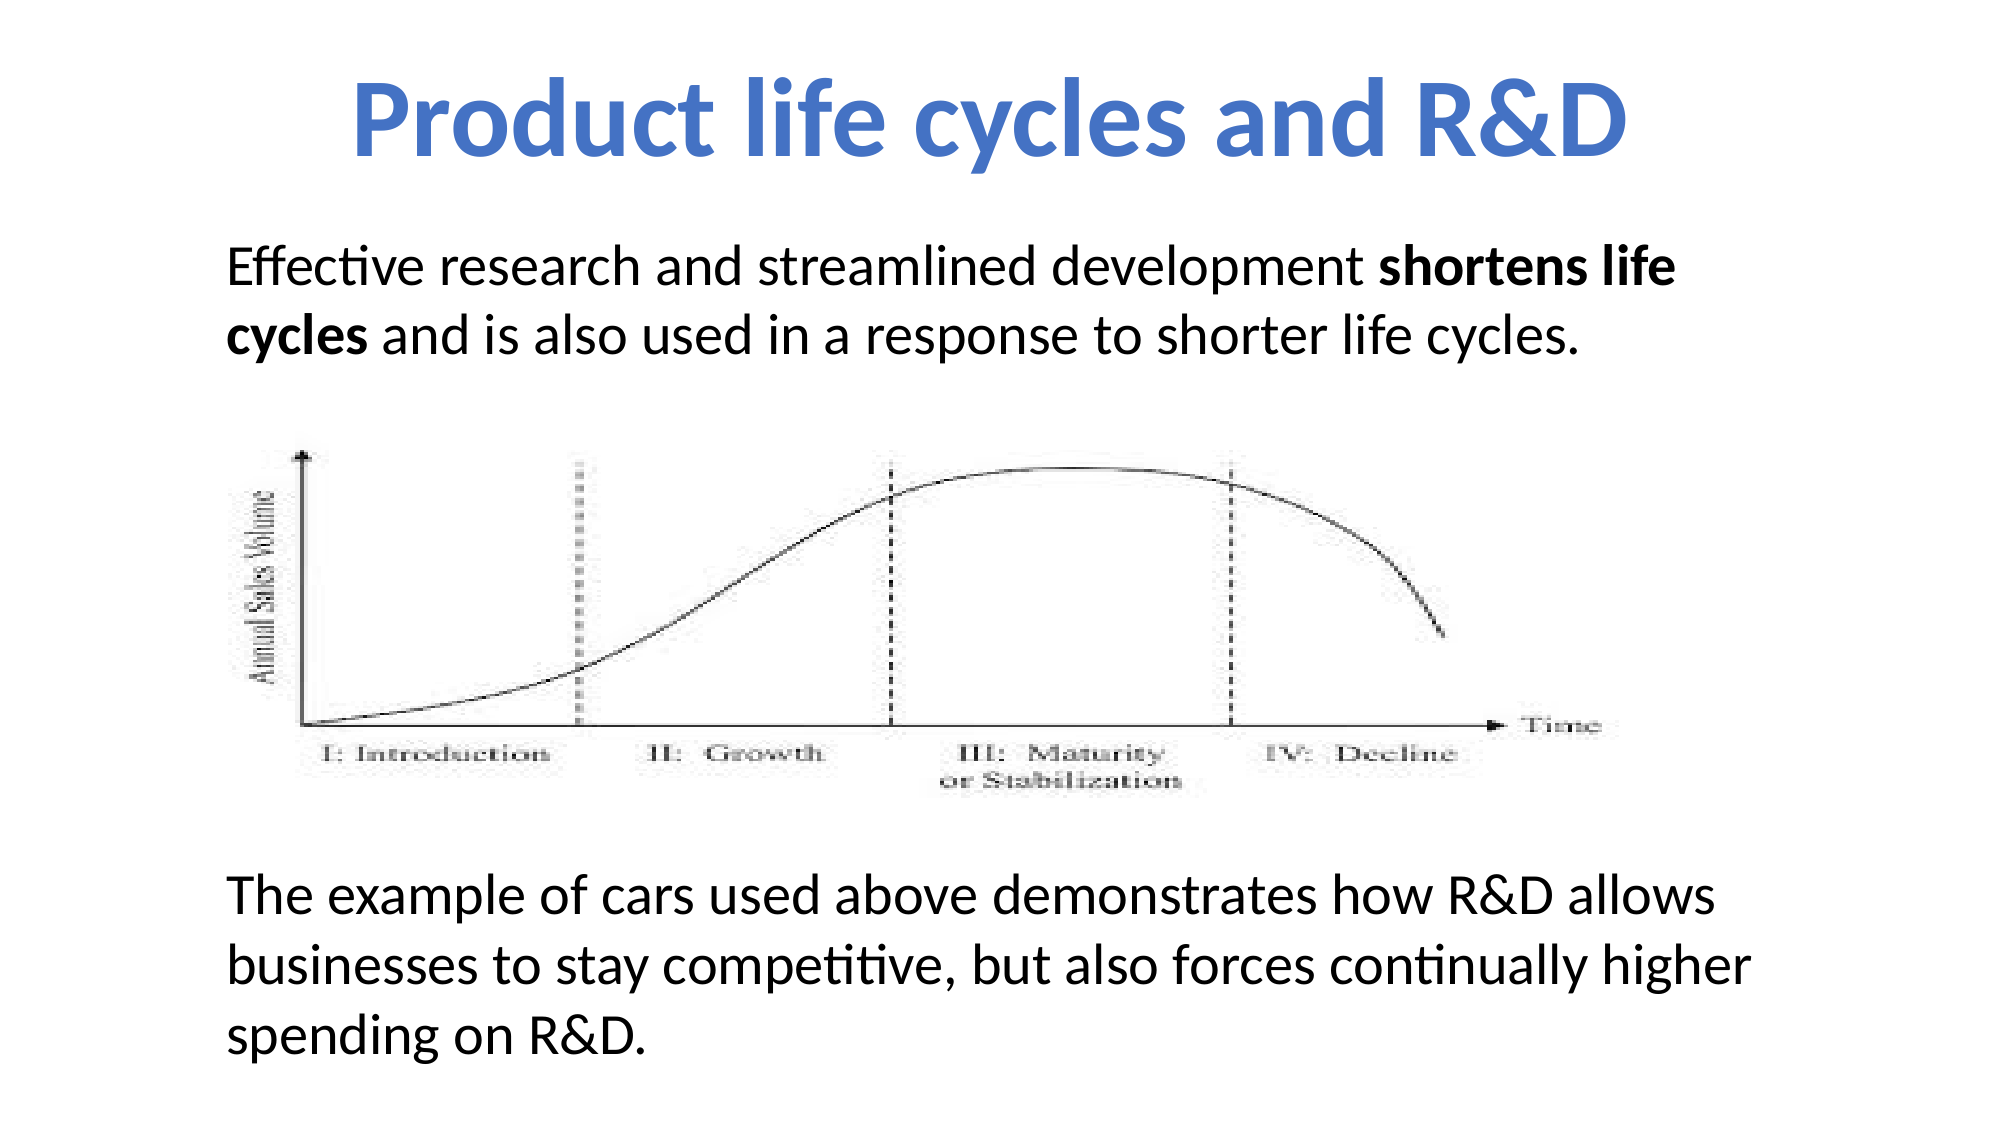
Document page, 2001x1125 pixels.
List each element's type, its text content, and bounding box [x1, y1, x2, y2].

text_box Effective research and streamlined development shortens life cycles and is also used in a response to shorter life cycles. The example of cars used above demonstrates how R&D allows businesses to stay competitive, but also forces continually higher spending on R&D. [211, 219, 1770, 1074]
text_box Product life cycles and R&D [336, 36, 1645, 187]
picture [228, 431, 1632, 798]
